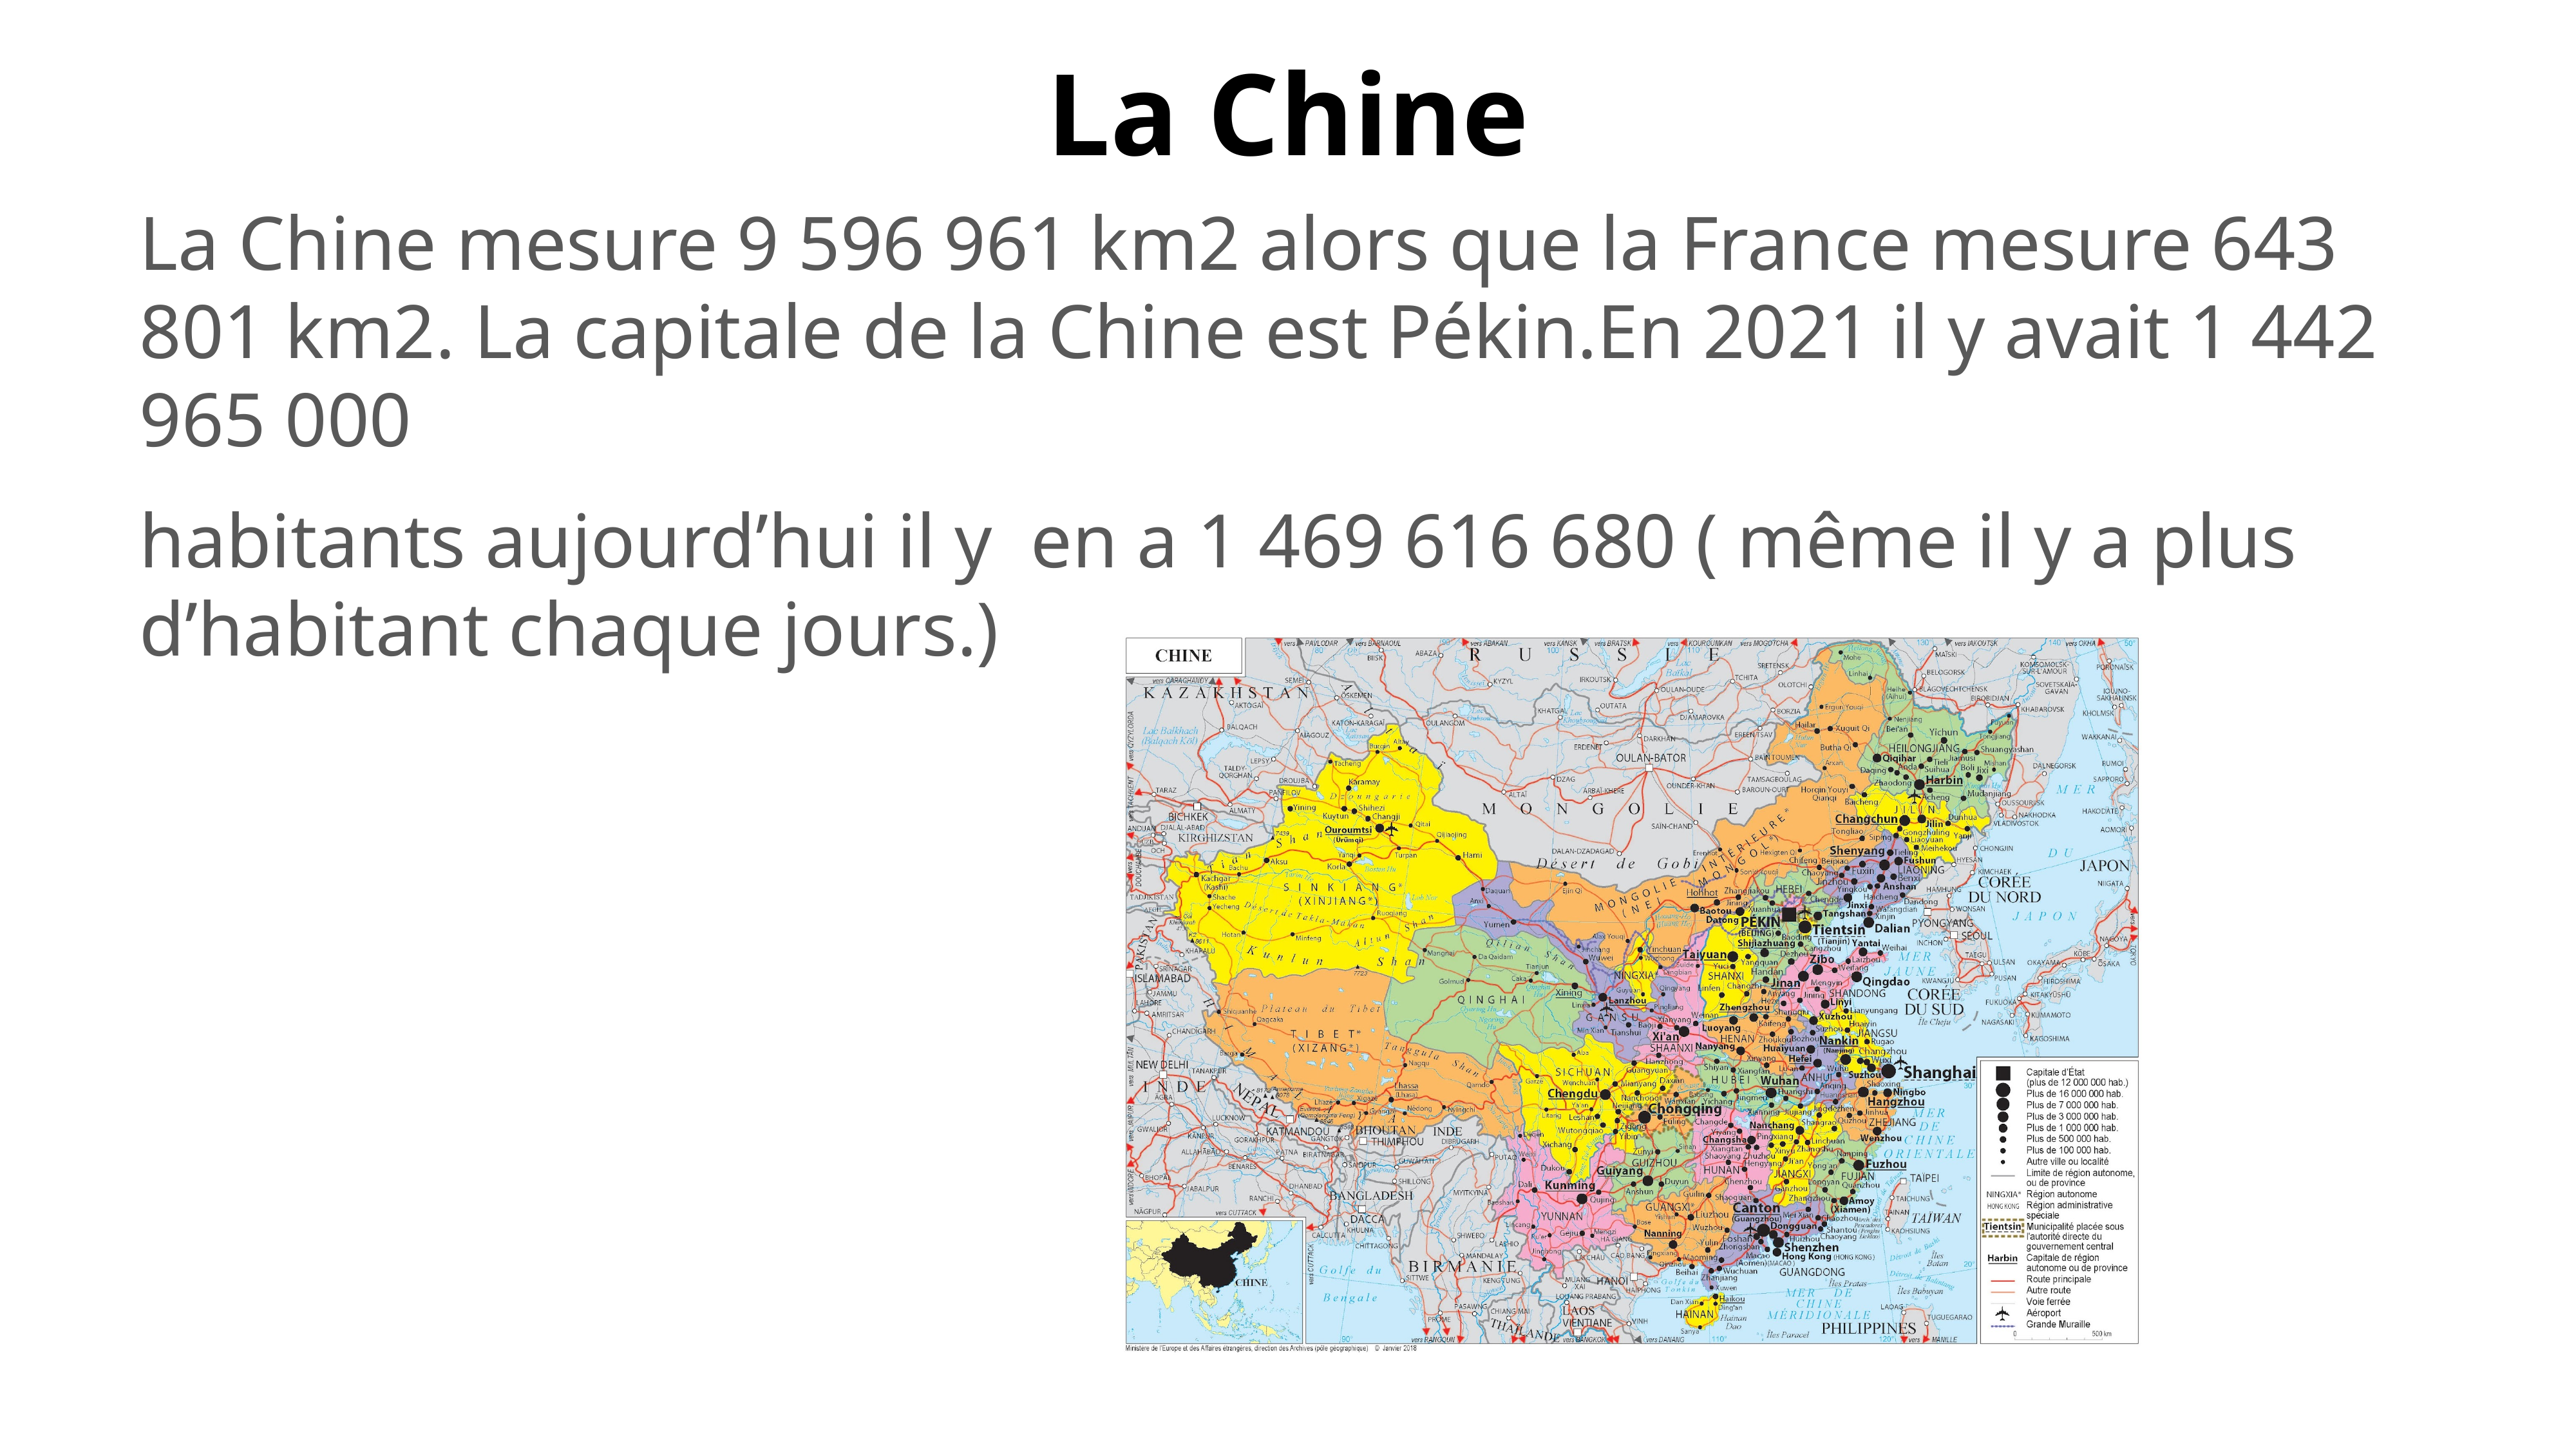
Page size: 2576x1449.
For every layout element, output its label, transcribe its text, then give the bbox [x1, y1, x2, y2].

title La Chine [134, 17, 2442, 183]
picture [1109, 621, 2156, 1361]
list La Chine mesure 9 596 961 km2 alors que la France mesure 643 801 km2. La capitale de la Chine est Pékin.En 2021 il y avait 1 442 965 000 habitants aujourd’hui il y en a 1 469 616 680 ( même il y a plus d’habitant chaque jours.) [134, 191, 2442, 1449]
